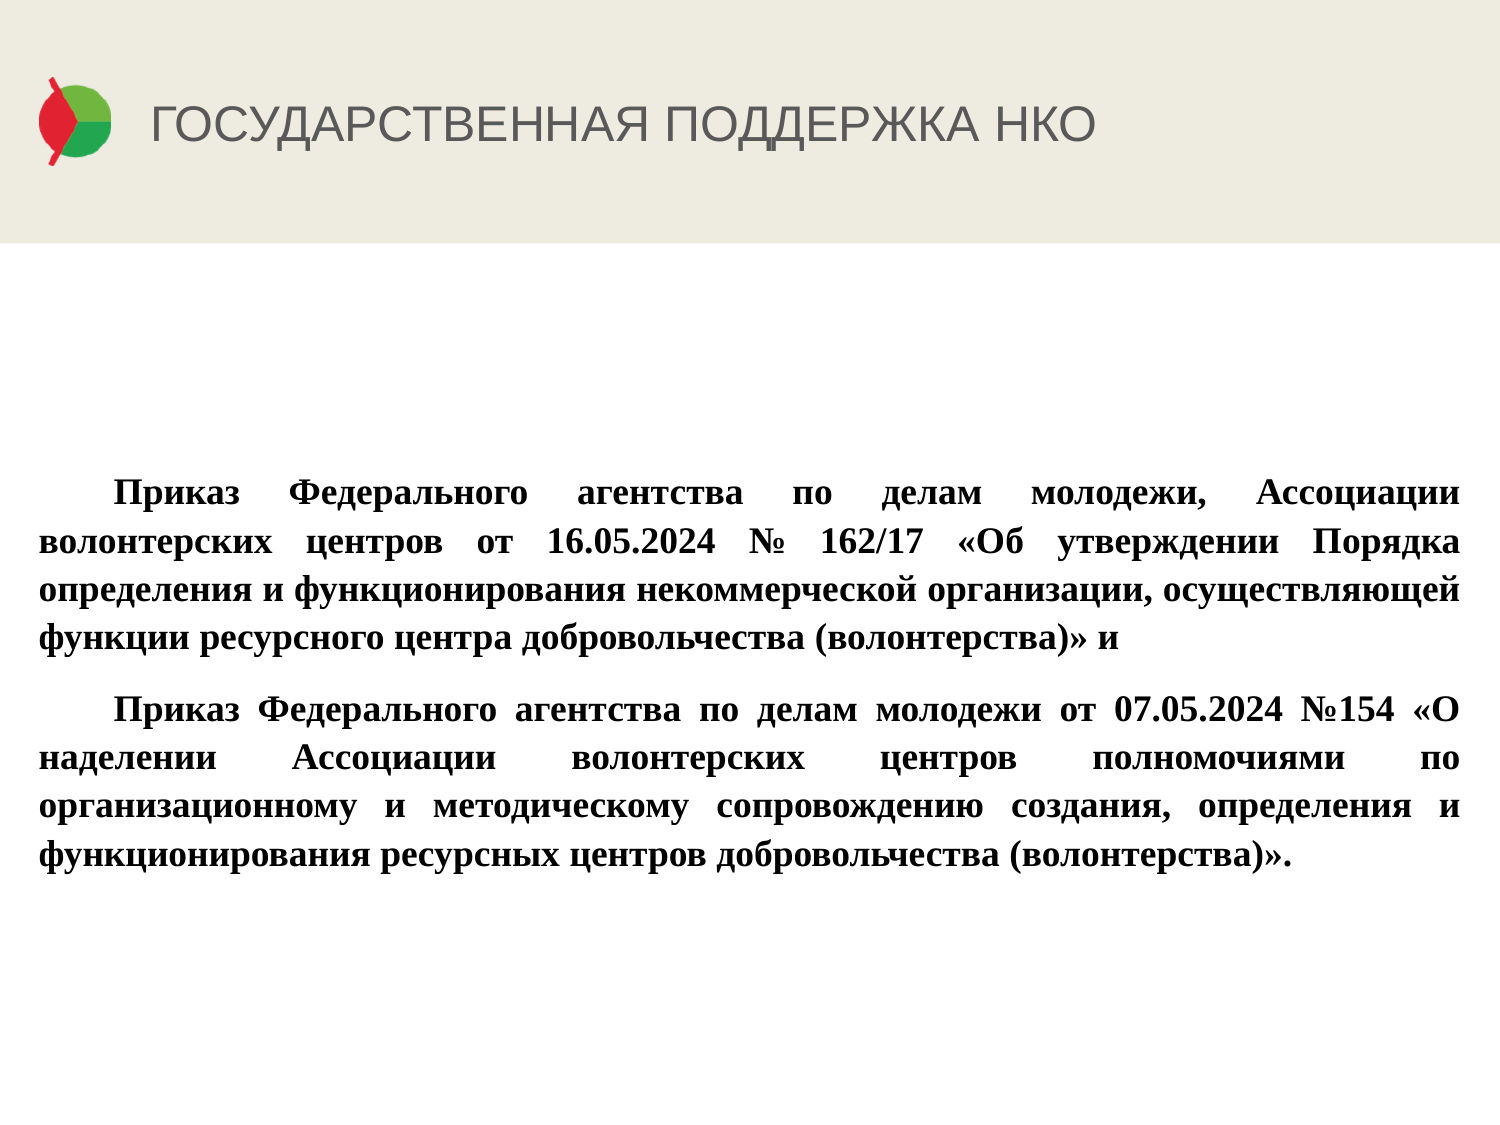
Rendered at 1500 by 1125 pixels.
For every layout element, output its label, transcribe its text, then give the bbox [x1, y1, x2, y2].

list Приказ Федерального агентства по делам молодежи, Ассоциации волонтерских центров от 16.05.2024 № 162/17 «Об утверждении Порядка определения и функционирования некоммерческой организации, осуществляющей функции ресурсного центра добровольчества (волонтерства)» и Приказ Федерального агентства по делам молодежи от 07.05.2024 №154 «О наделении Ассоциации волонтерских центров полномочиями по организационному и методическому сопровождению создания, определения и функционирования ресурсных центров добровольчества (волонтерства)». [23, 196, 1477, 1125]
picture [39, 77, 111, 166]
title ГОСУДАРСТВЕННАЯ ПОДДЕРЖКА НКО [135, 0, 1425, 196]
